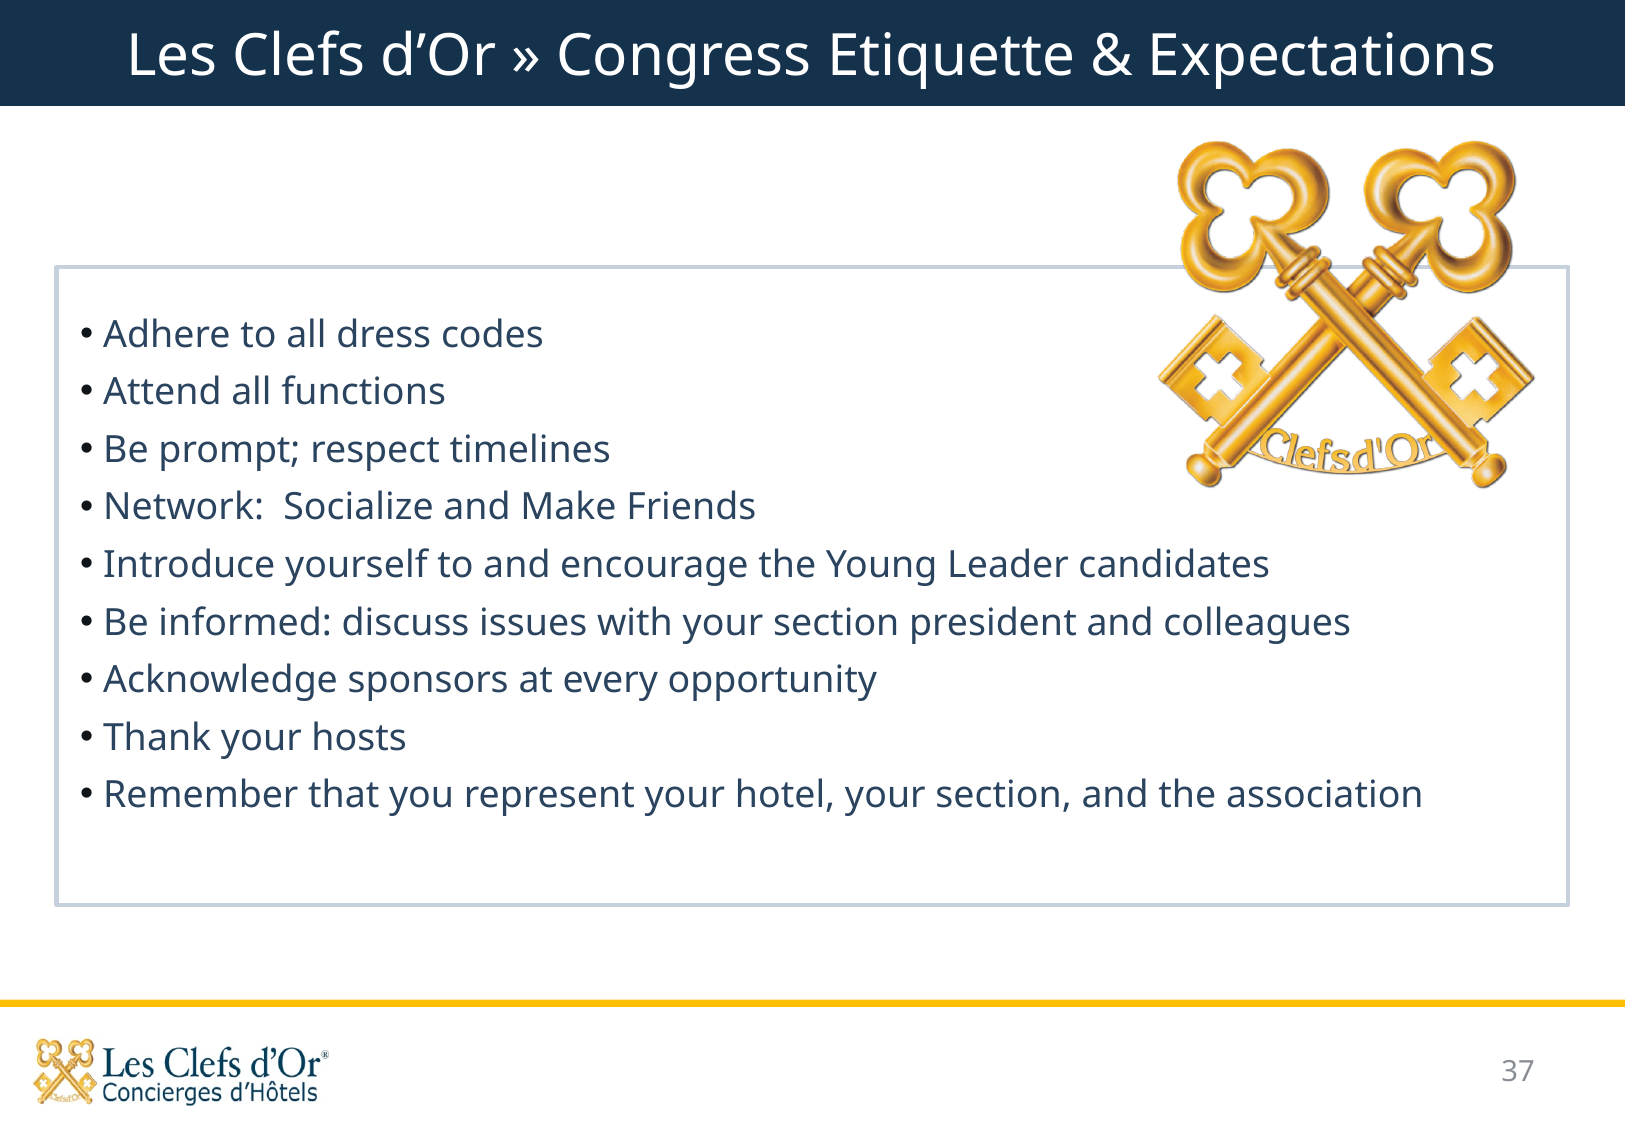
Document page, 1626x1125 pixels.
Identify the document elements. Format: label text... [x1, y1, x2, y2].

picture [32, 1036, 329, 1107]
text_box [0, 0, 1625, 106]
text_box [0, 999, 1625, 1007]
text_box Adhere to all dress codes Attend all functions Be prompt; respect timelines Network: Socialize and Make Friends Introduce yourself to and encourage the Young Leader candidates Be informed: discuss issues with your section president and colleagues Acknowledge sponsors at every opportunity Thank your hosts Remember that you represent your hotel, your section, and the association [72, 302, 1533, 868]
text_box Les Clefs d’Or » Congress Etiquette & Expectations [13, 9, 1610, 95]
text_box [54, 265, 1570, 907]
picture [1154, 136, 1540, 493]
text_box 37 [1486, 1046, 1544, 1100]
